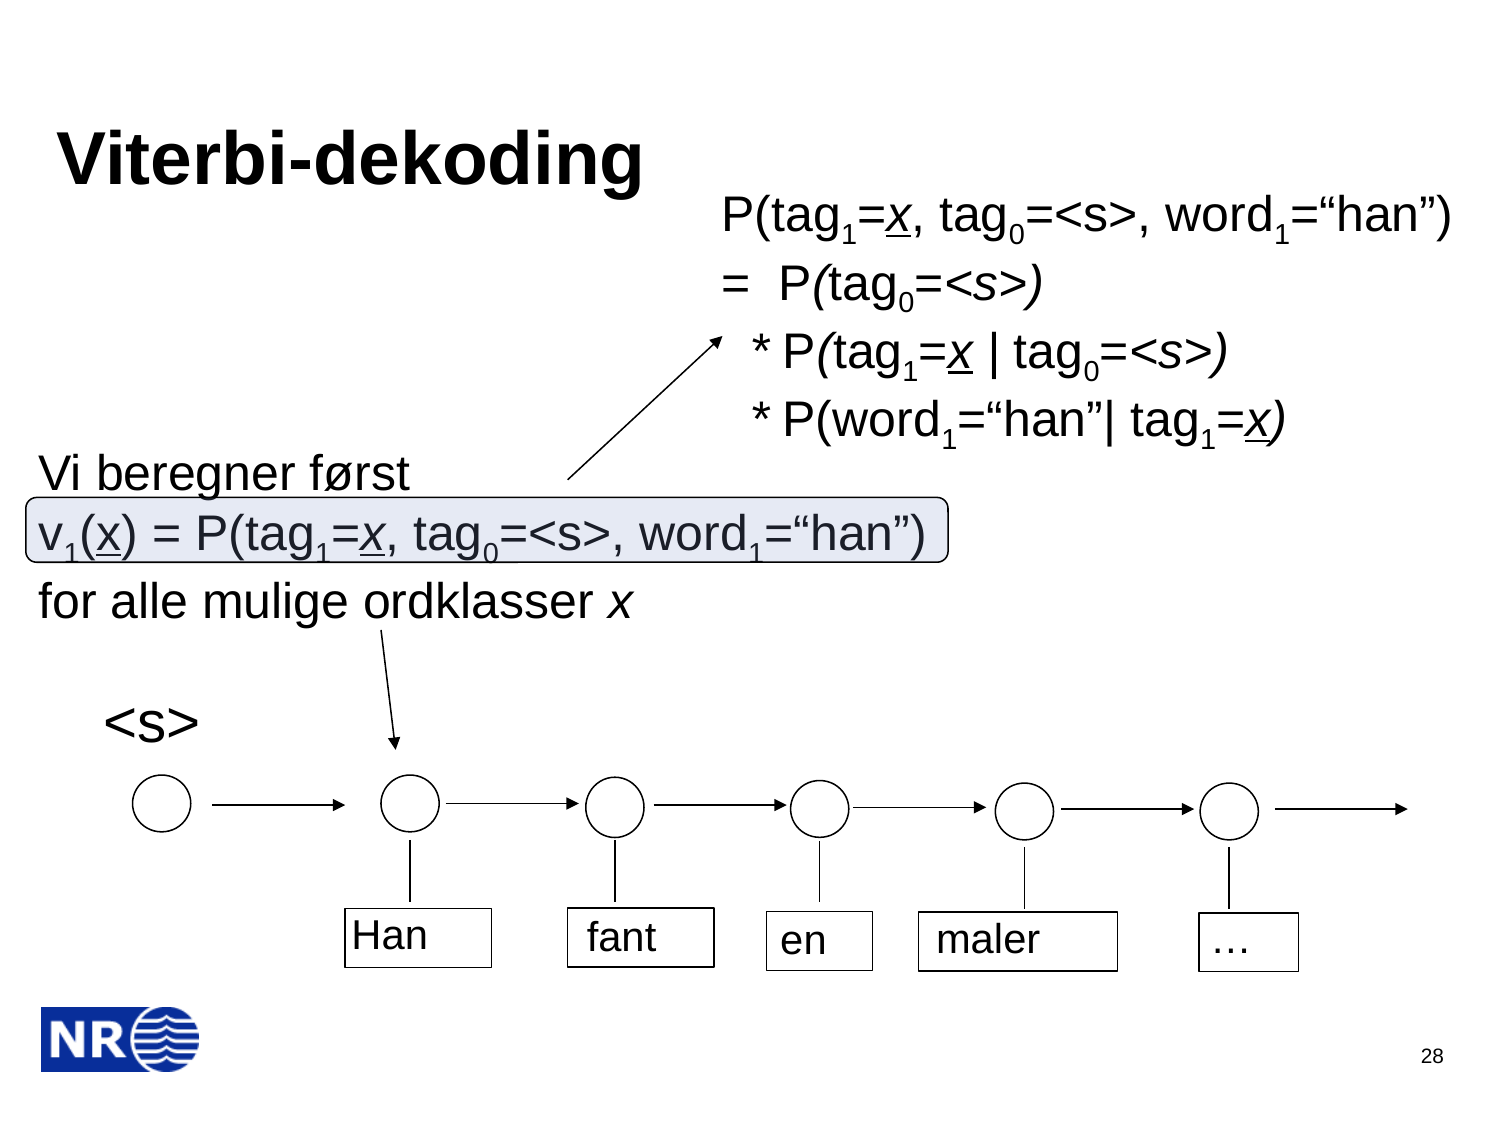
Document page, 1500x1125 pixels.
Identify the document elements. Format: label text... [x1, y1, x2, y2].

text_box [380, 629, 396, 751]
picture [41, 1007, 199, 1072]
slide_number 28 [1394, 1035, 1459, 1083]
title Viterbi-dekoding [41, 42, 1459, 172]
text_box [25, 174, 1481, 563]
text_box Vi beregner først v1(x) = P(tag1=x, tag0=<s>, word1=“han”) for alle mulige ordklasser x [23, 568, 1025, 637]
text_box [336, 774, 1409, 972]
text_box <s> [88, 676, 266, 762]
text_box [132, 775, 191, 832]
